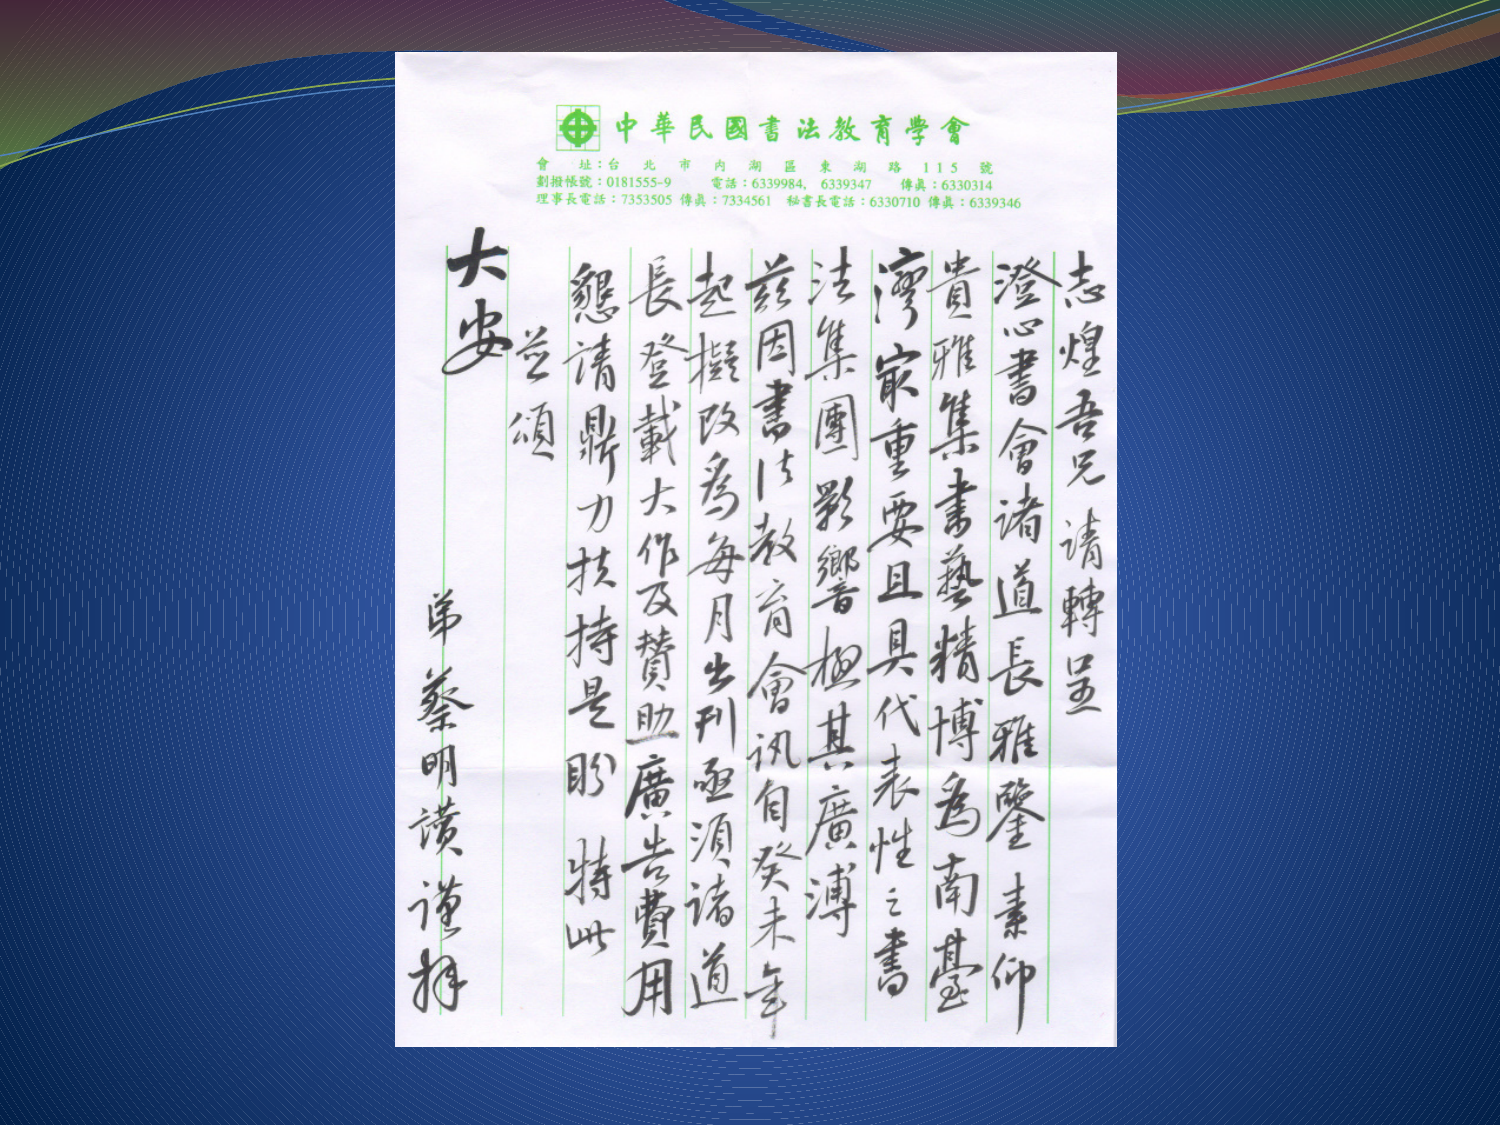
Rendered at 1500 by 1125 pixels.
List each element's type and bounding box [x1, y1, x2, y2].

picture [395, 52, 1117, 1048]
